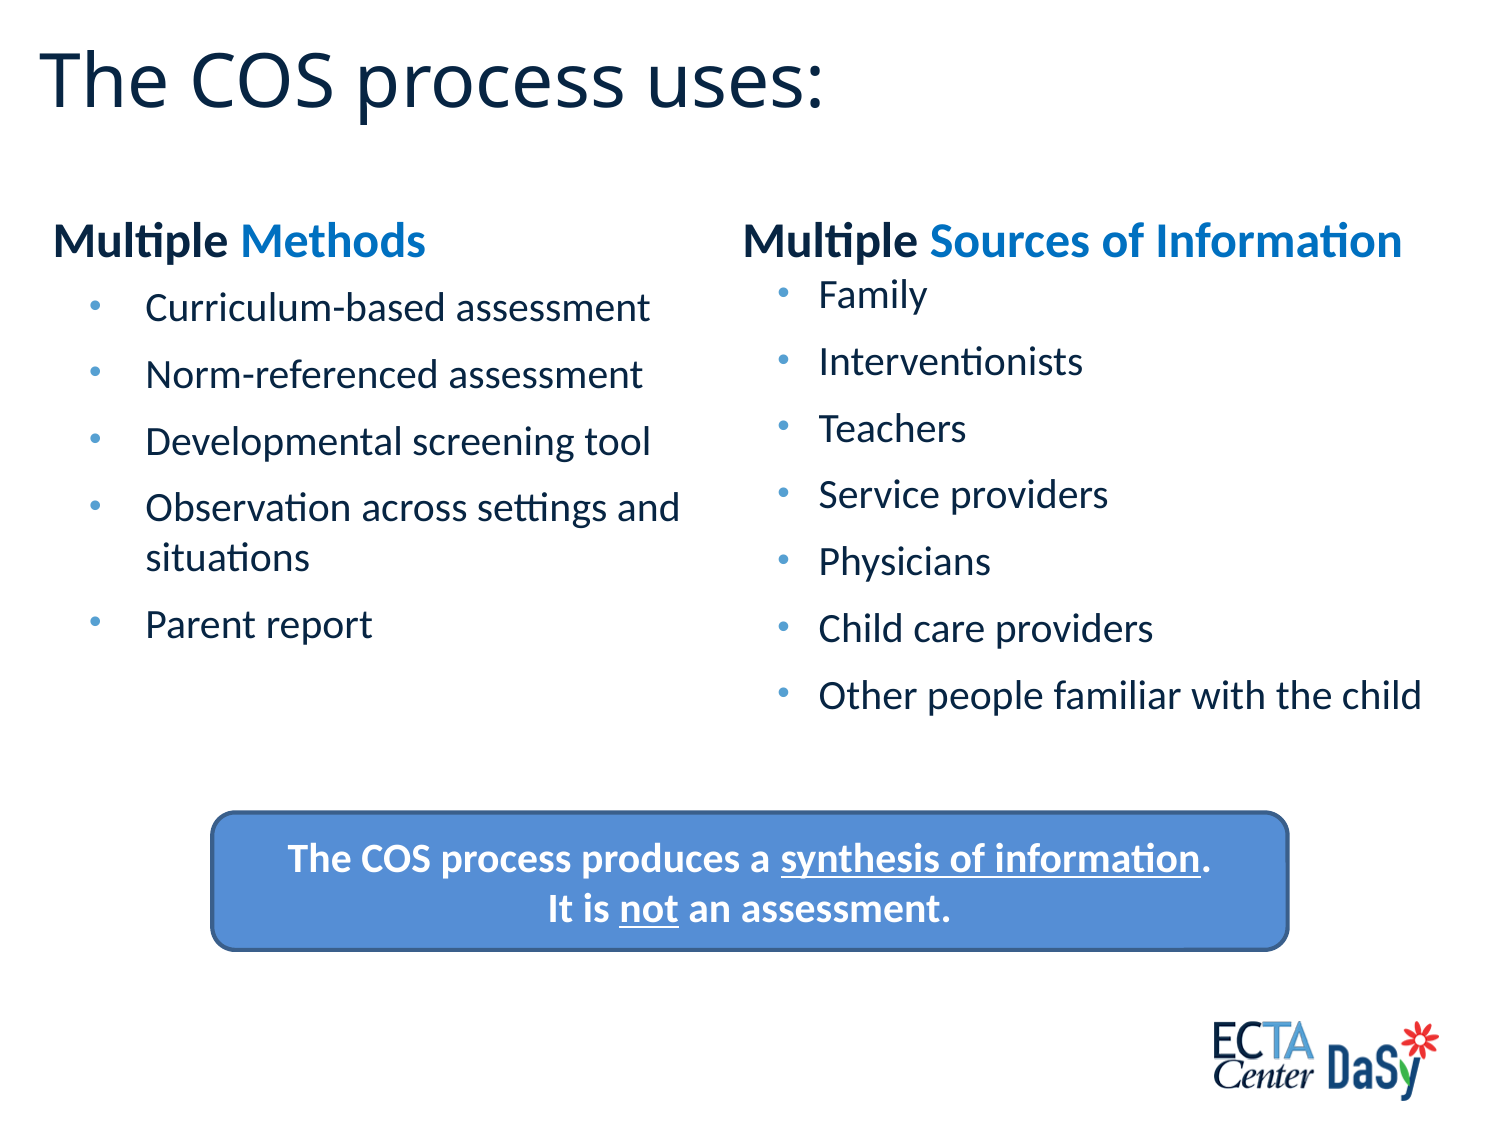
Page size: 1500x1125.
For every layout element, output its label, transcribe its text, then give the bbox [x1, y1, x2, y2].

title The COS process uses: [24, 24, 1463, 133]
picture [1213, 1012, 1439, 1103]
text_box The COS process produces a synthesis of information. It is not an assessment. [210, 810, 1290, 952]
text_box Multiple Sources of Information Family Interventionists Teachers Service providers Physicians Child care providers Other people familiar with the child [727, 199, 1478, 875]
text_box Multiple Methods Curriculum-based assessment Norm-referenced assessment Developmental screening tool Observation across settings and situations Parent report [37, 199, 727, 875]
